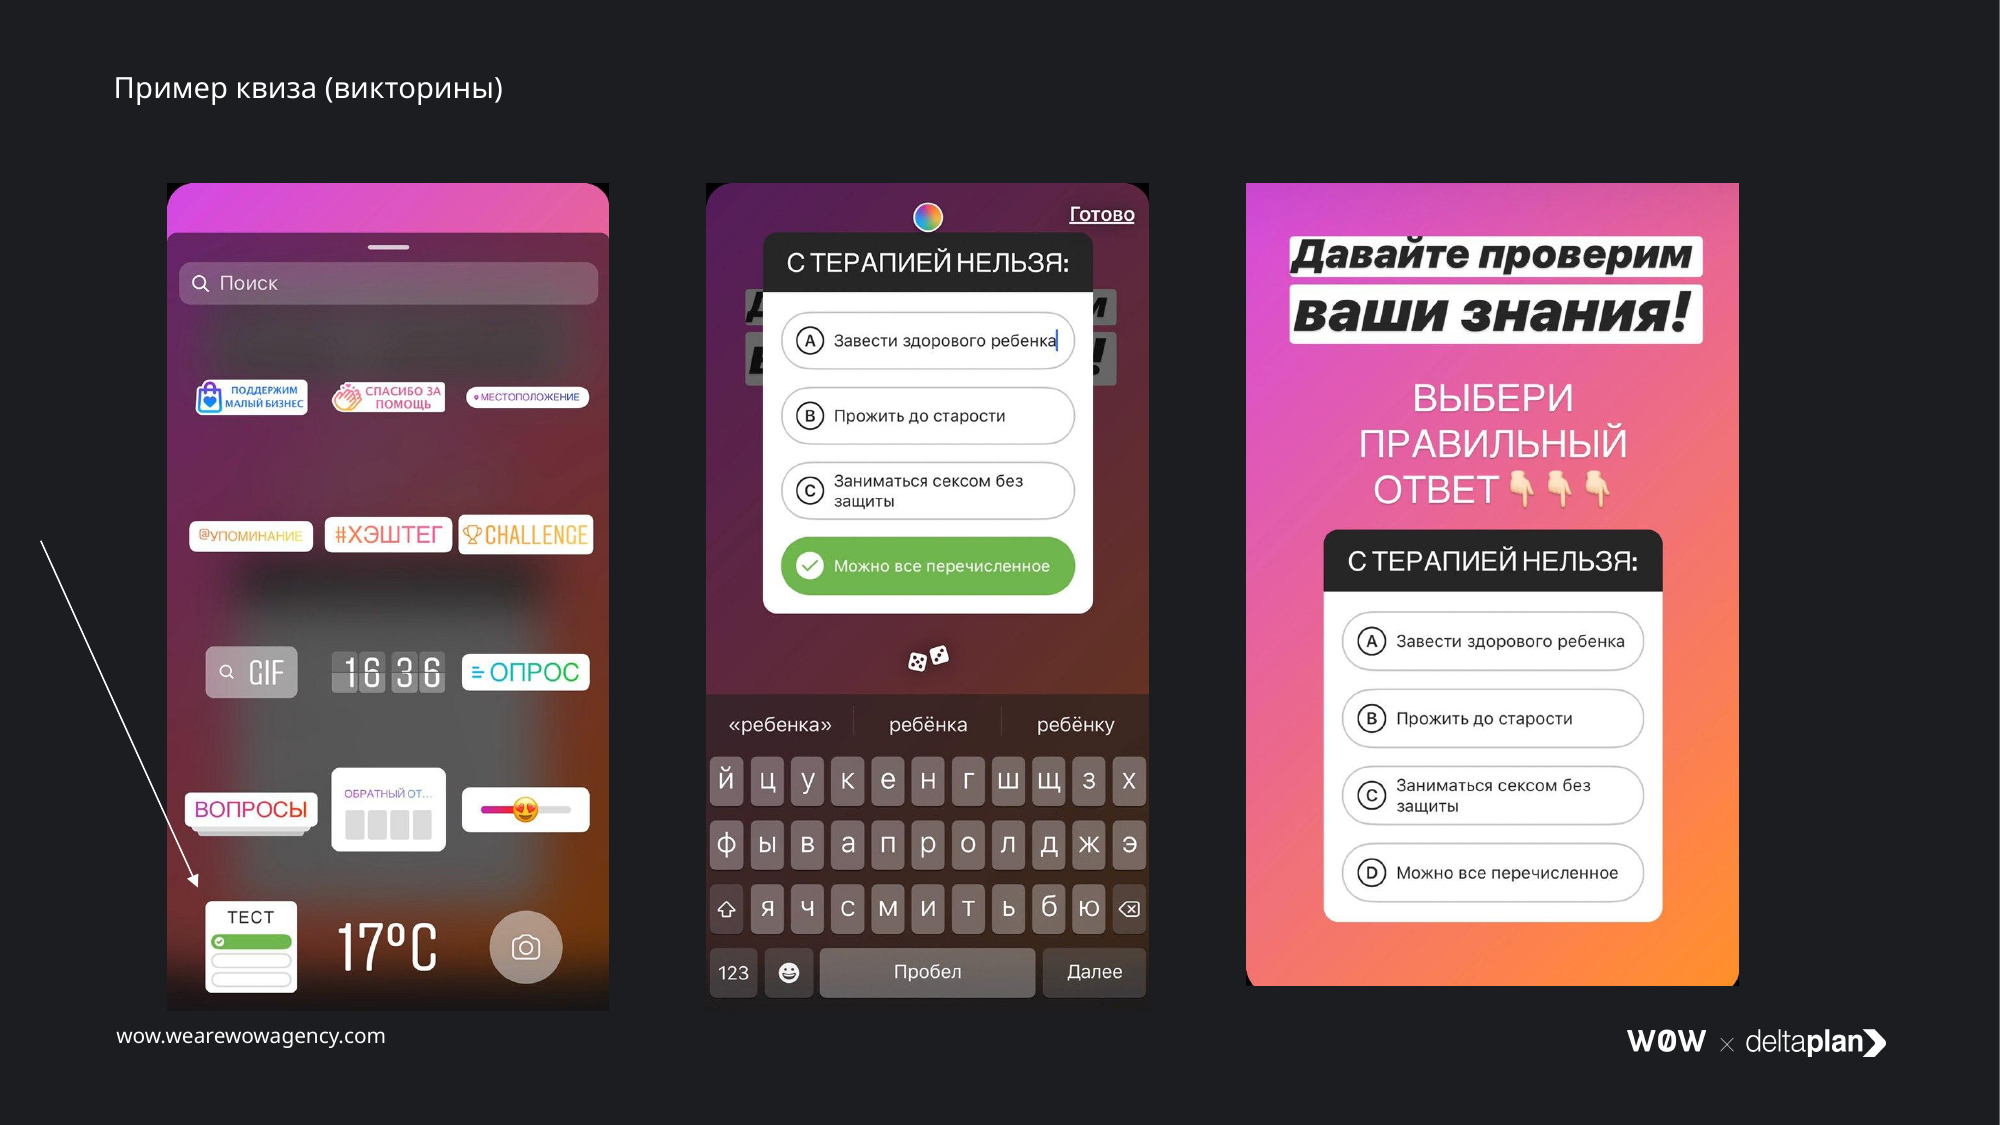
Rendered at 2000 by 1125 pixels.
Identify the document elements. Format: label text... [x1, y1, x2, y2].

text_box Пример квиза (викторины) [113, 37, 1033, 132]
text_box wow.wearewowagency.com [101, 1007, 594, 1070]
picture [706, 183, 1149, 1011]
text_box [40, 540, 198, 888]
picture [1245, 183, 1739, 986]
picture [1627, 1029, 1886, 1057]
picture [166, 183, 610, 1011]
